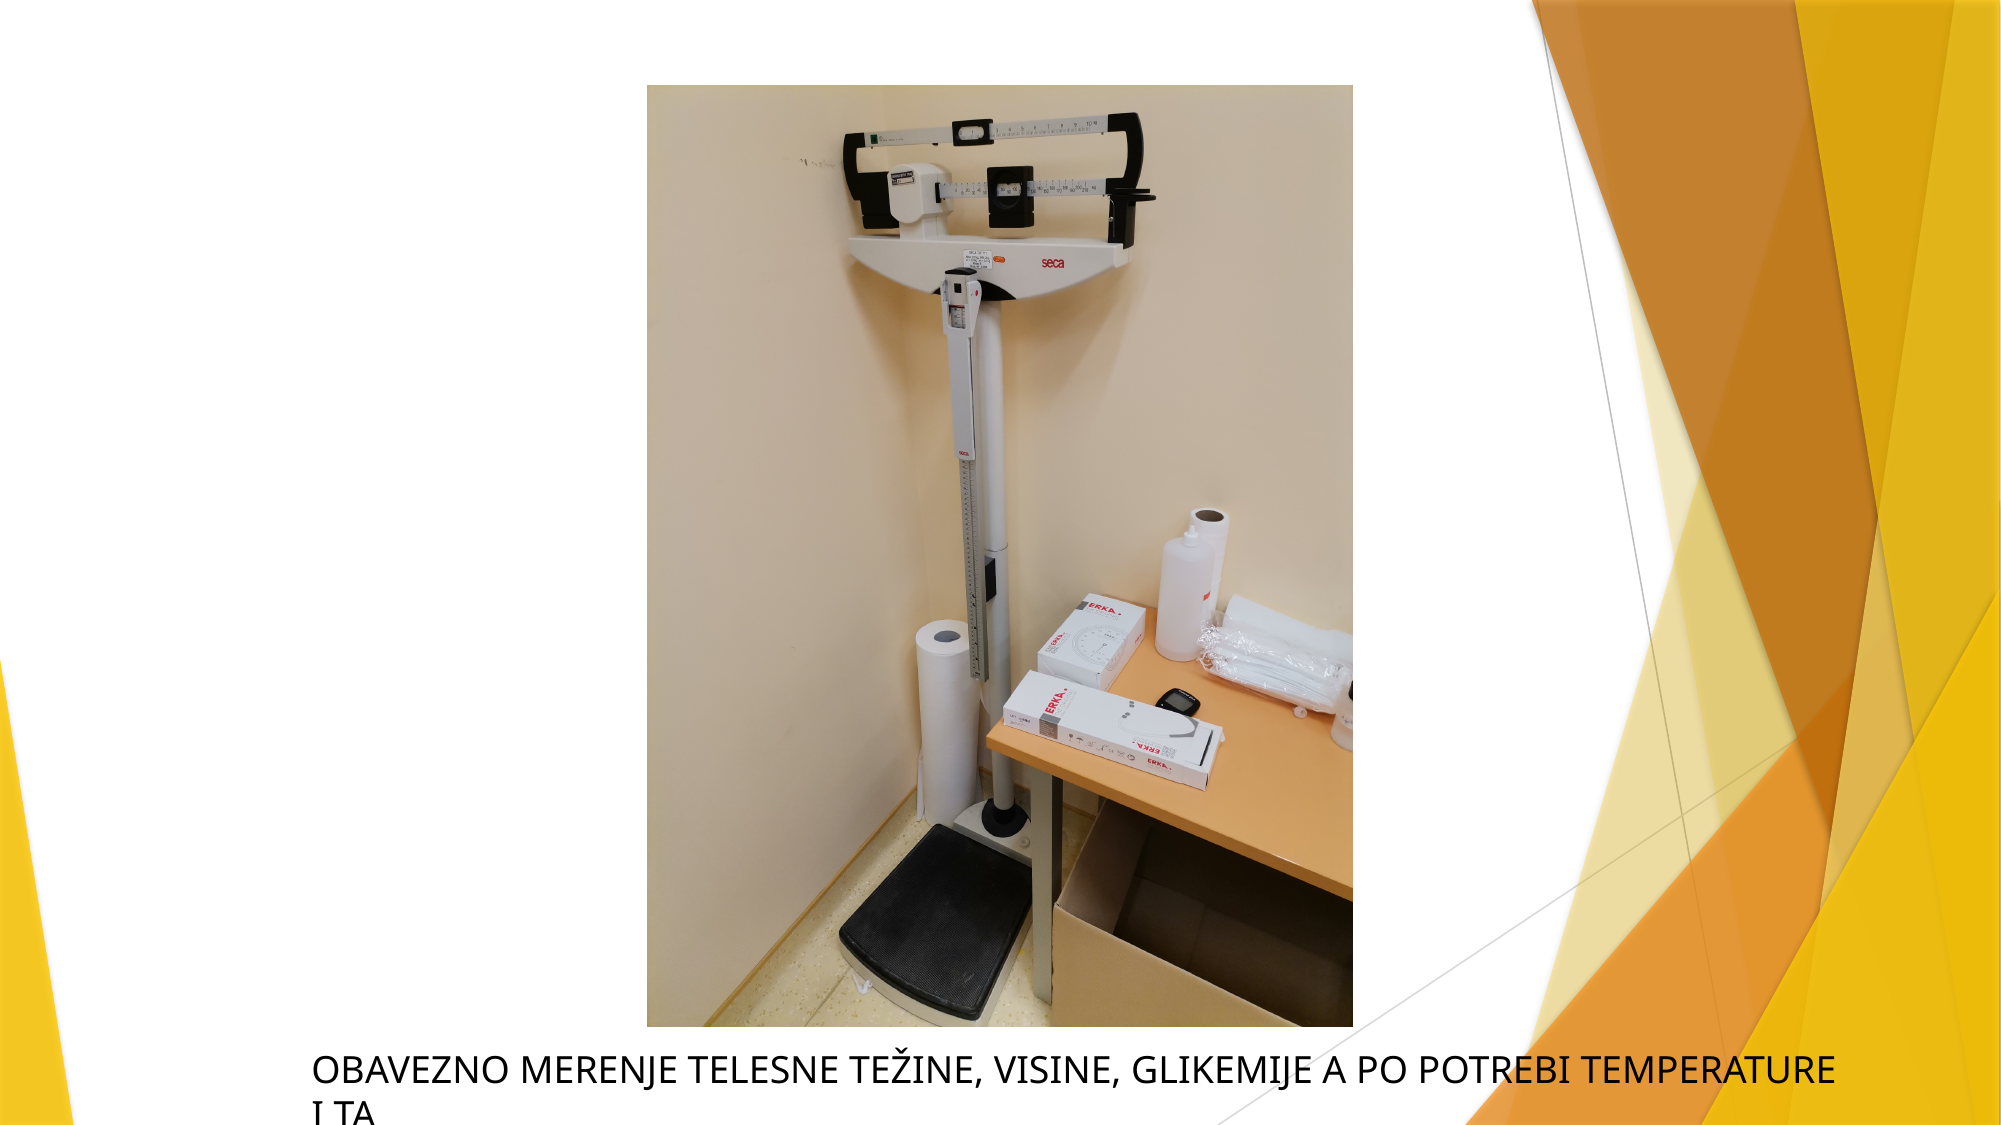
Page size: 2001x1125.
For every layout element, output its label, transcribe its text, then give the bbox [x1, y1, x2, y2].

text_box OBAVEZNO MERENJE TELESNE TEŽINE, VISINE, GLIKEMIJE A PO POTREBI TEMPERATURE I TA [296, 1038, 1853, 1125]
picture [646, 85, 1354, 1027]
